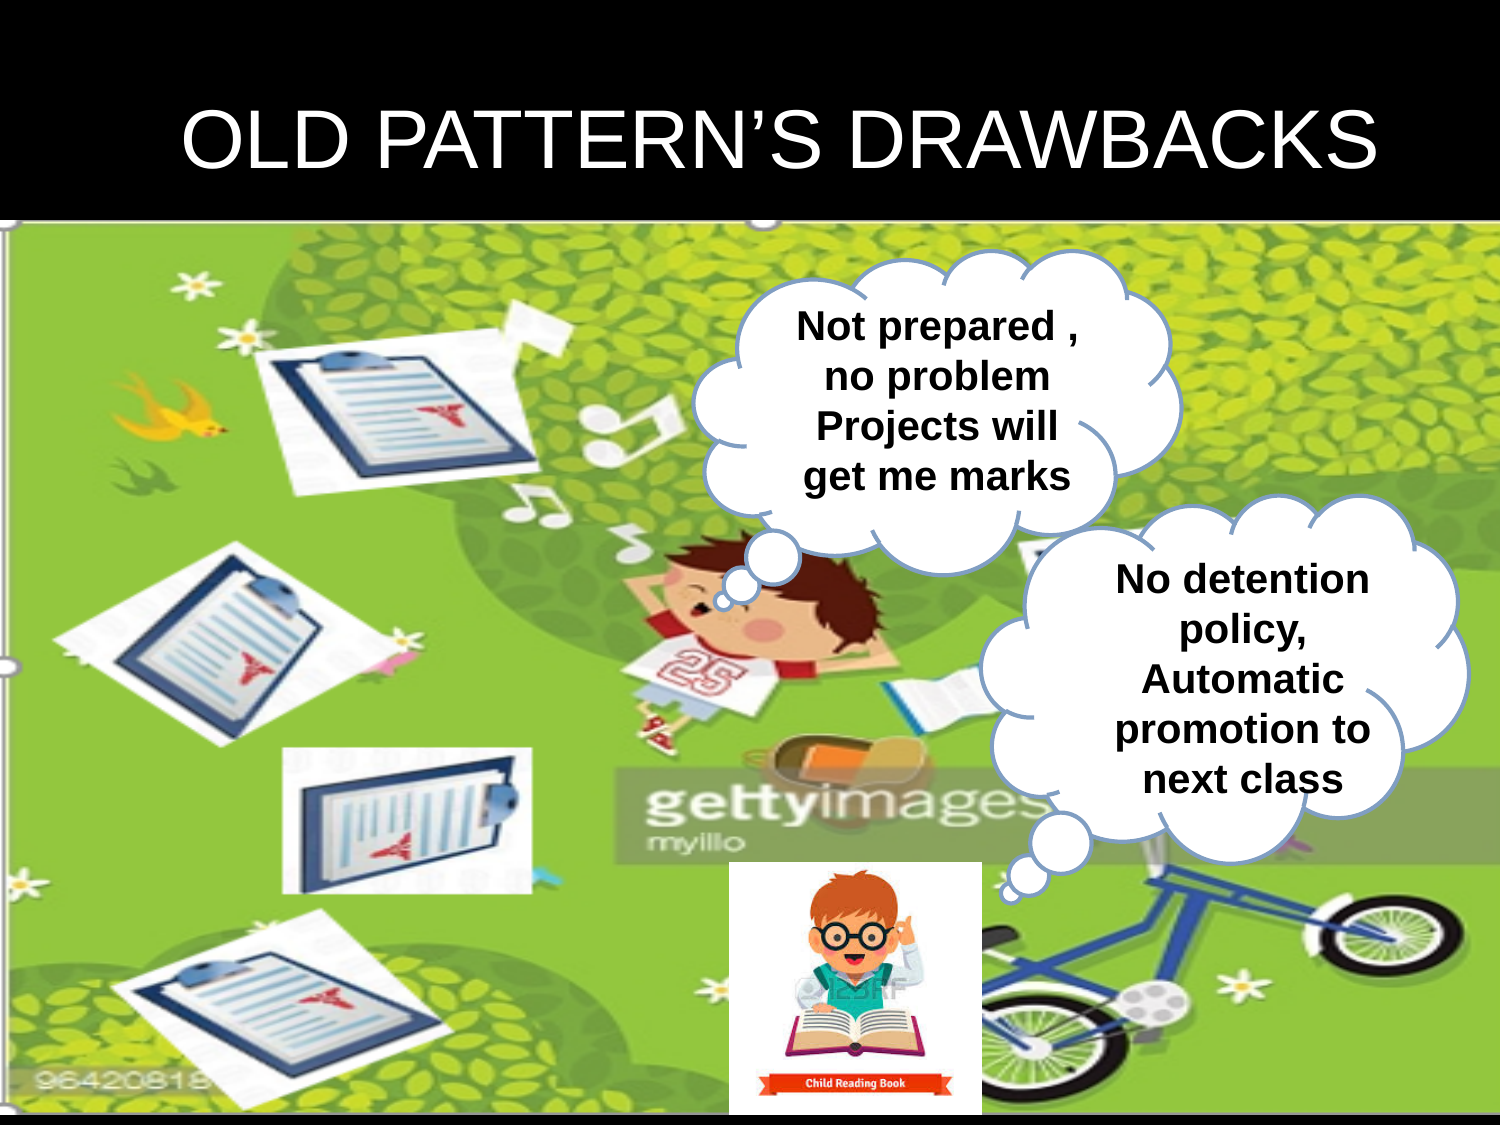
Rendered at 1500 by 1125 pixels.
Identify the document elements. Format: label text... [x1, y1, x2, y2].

text_box OLD PATTERN’S DRAWBACKS [67, 78, 1493, 193]
picture [0, 220, 1500, 1115]
